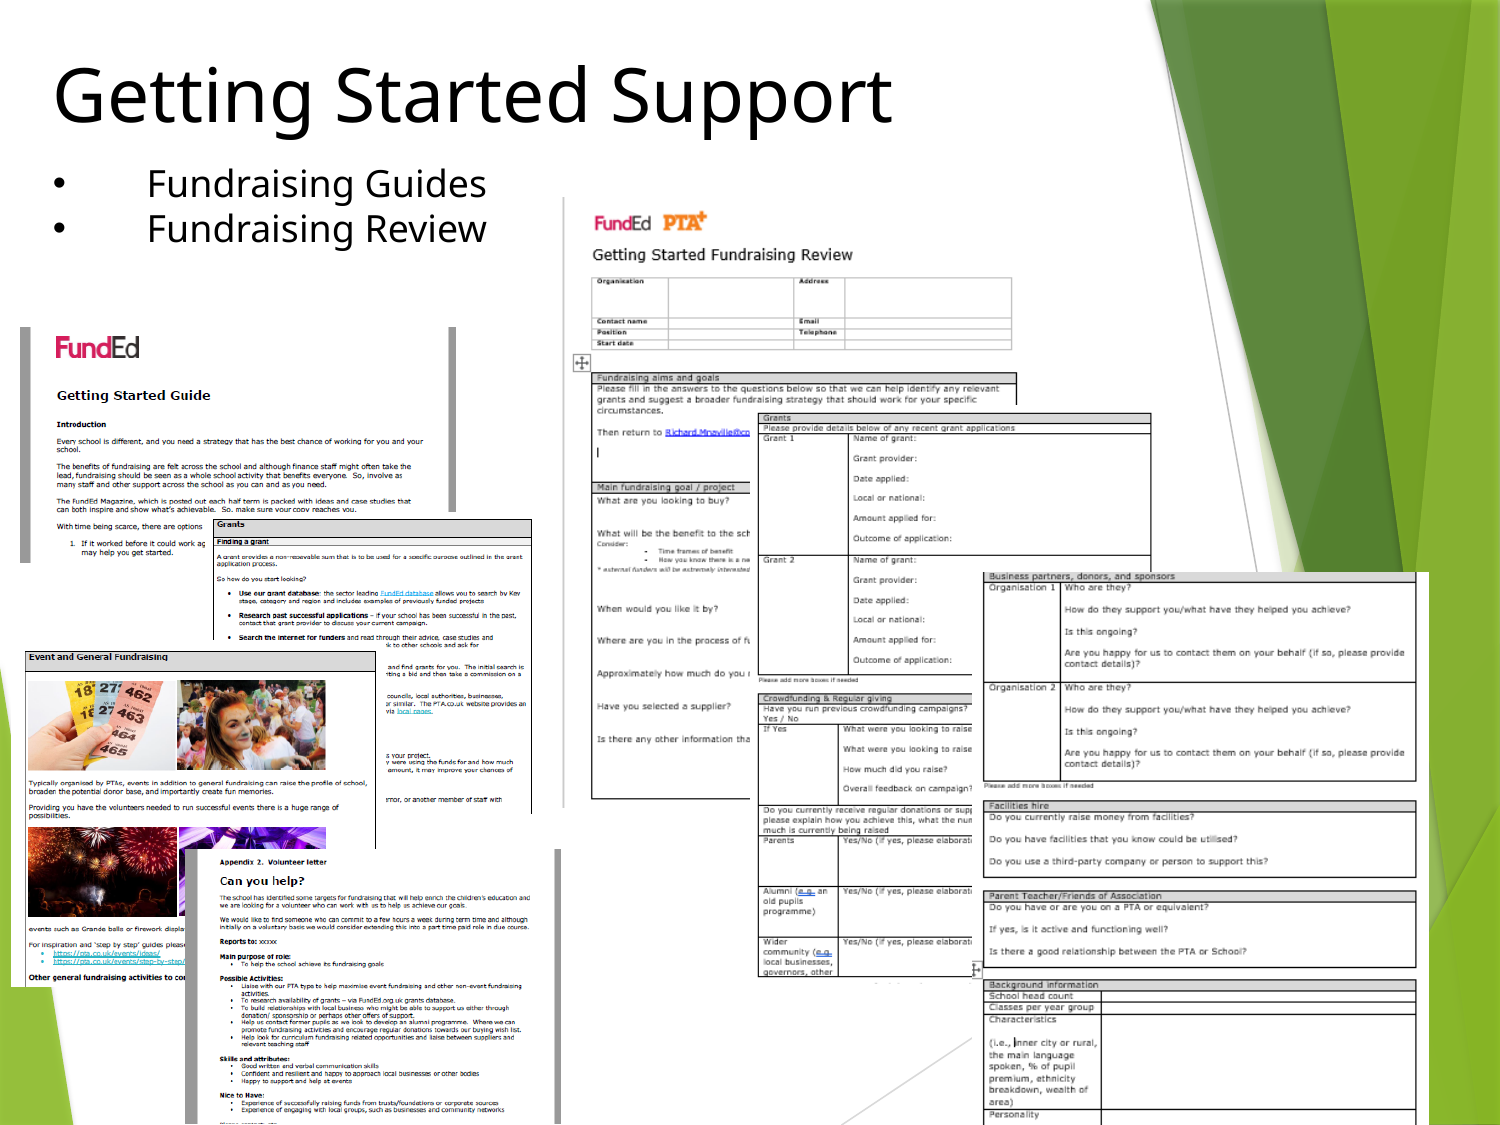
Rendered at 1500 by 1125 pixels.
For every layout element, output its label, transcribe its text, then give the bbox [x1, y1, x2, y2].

picture [562, 196, 1429, 1125]
picture [11, 326, 561, 1124]
text_box Getting Started Support Fundraising Guides Fundraising Review [38, 39, 1259, 373]
